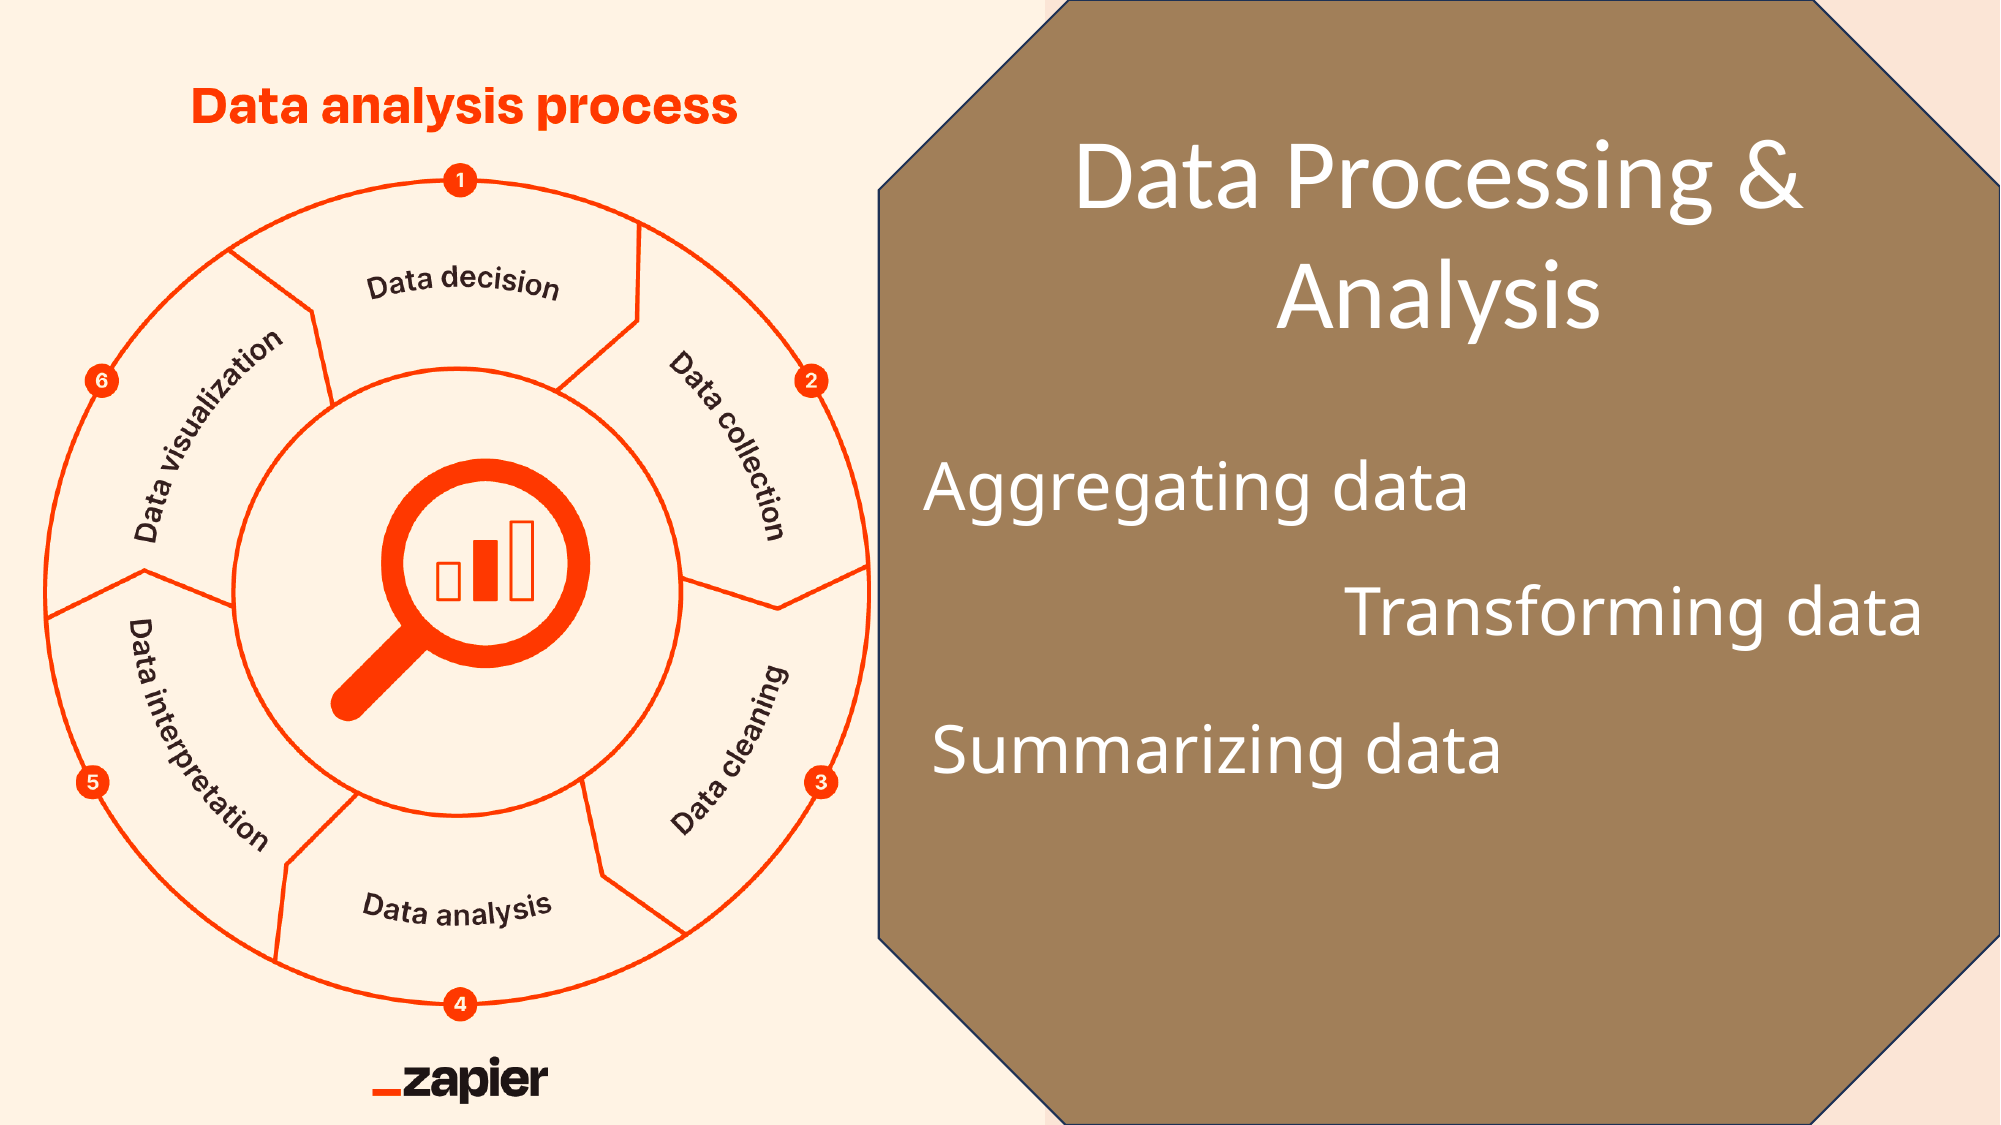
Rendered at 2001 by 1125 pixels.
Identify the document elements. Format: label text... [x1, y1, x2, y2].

text_box Summarizing data [1045, 699, 1520, 794]
text_box [1045, 110, 2000, 1125]
text_box [1045, 0, 1916, 101]
text_box Data Processing & Analysis [1045, 101, 1925, 357]
text_box Aggregating data [1045, 436, 1487, 531]
picture [0, 0, 1045, 1125]
text_box Transforming data [1329, 561, 1941, 657]
